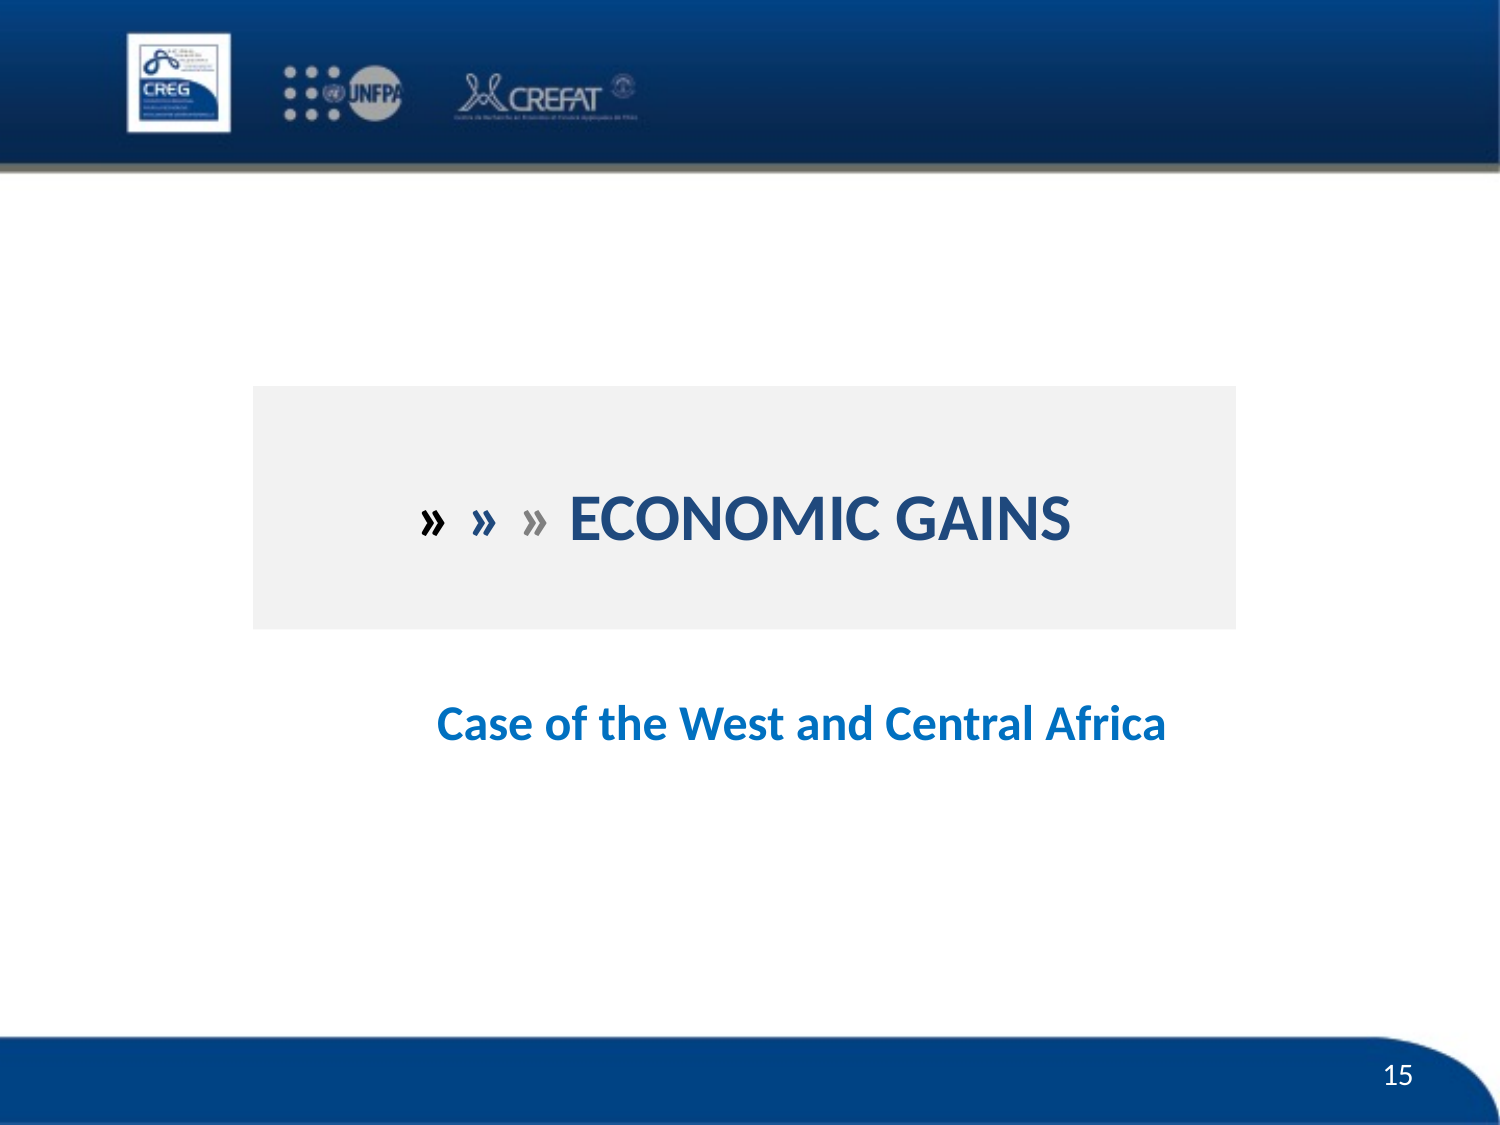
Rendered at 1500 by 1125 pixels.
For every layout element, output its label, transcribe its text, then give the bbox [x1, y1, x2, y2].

slide_number 15 [1074, 1042, 1425, 1103]
text_box Case of the West and Central Africa [404, 682, 1200, 758]
title » » » ECONOMIC GAINS [253, 386, 1236, 630]
picture [0, 0, 1500, 1125]
